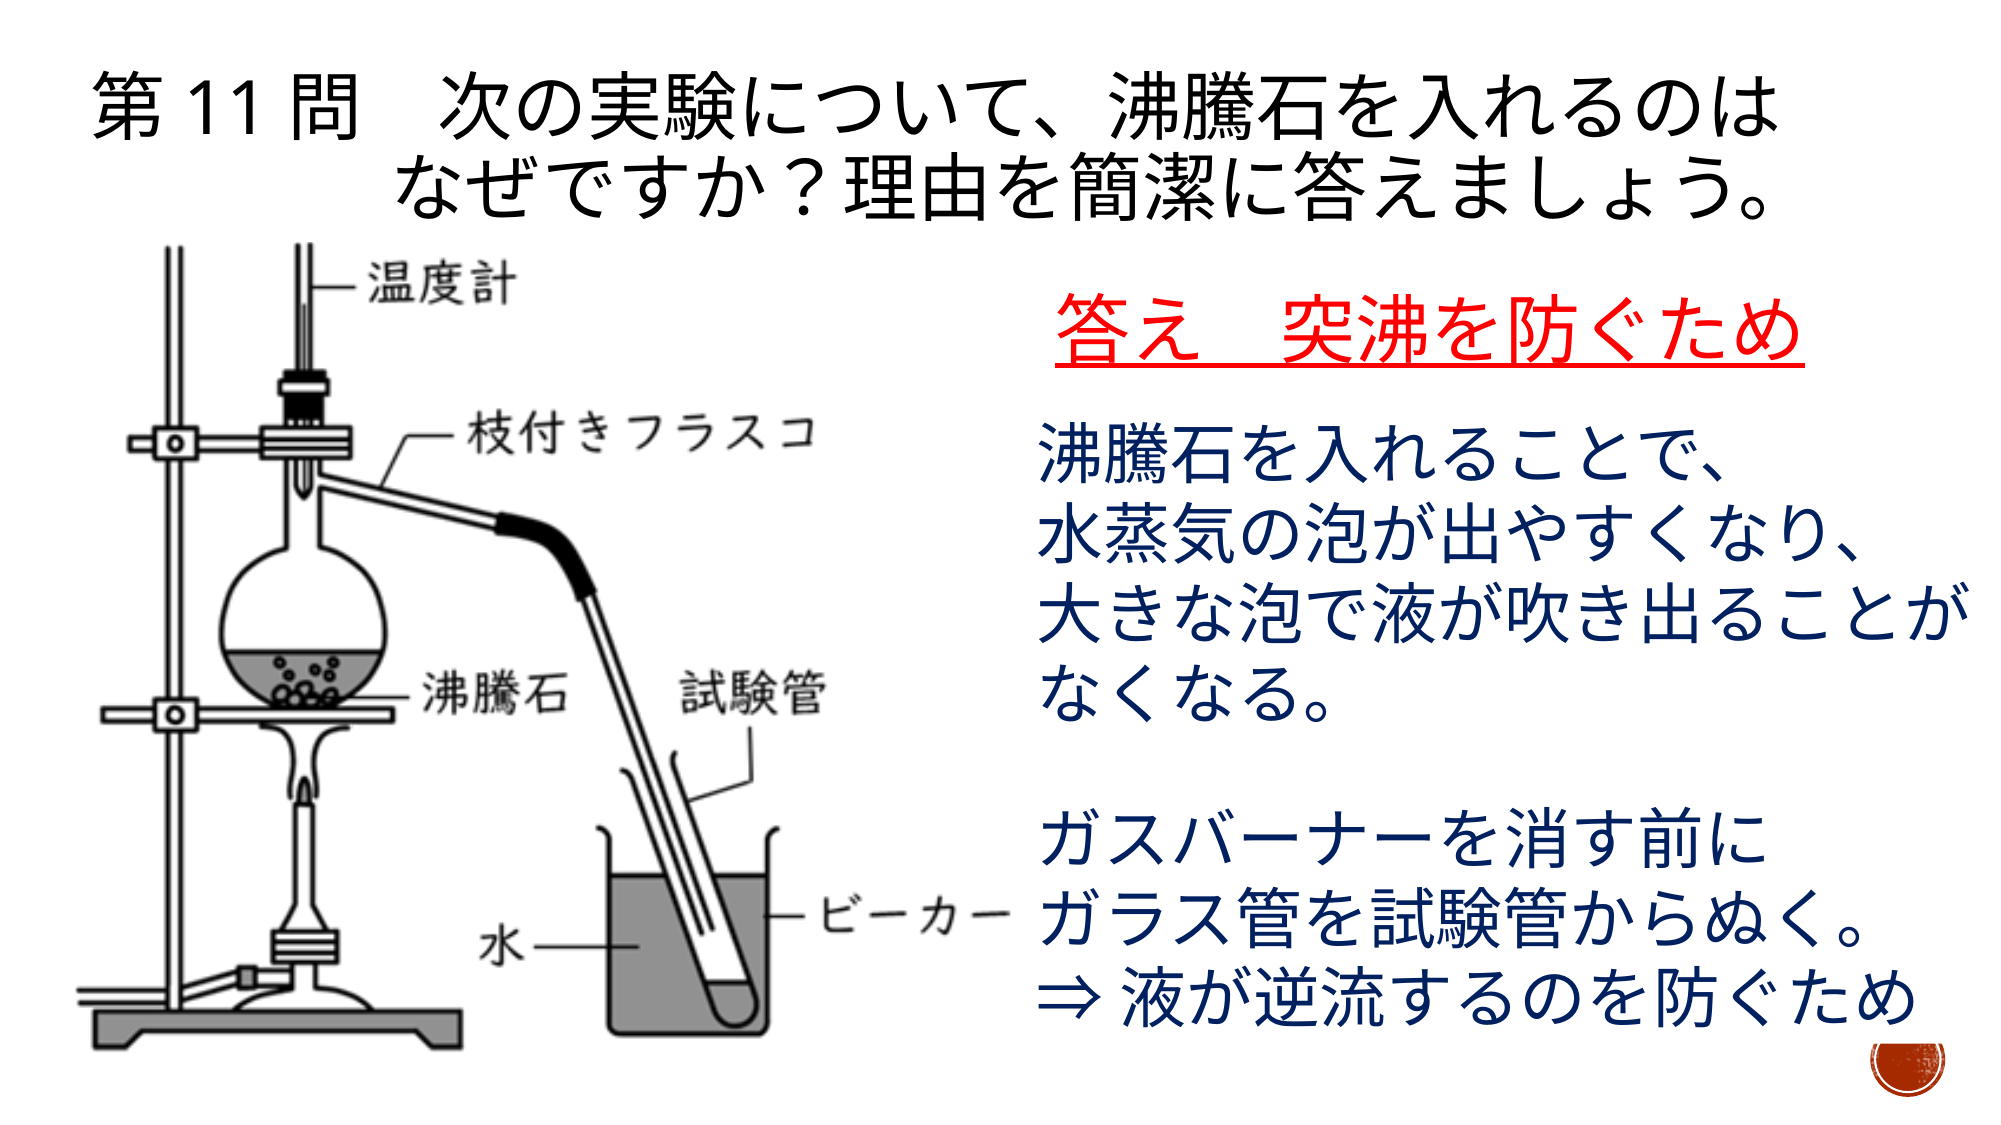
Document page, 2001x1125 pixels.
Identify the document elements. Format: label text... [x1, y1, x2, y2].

picture [75, 242, 1023, 1067]
text_box 答え 突沸を防ぐため [1040, 274, 1921, 380]
text_box ガスバーナーを消す前に ガラス管を試験管からぬく。 ⇒液が逆流するのを防ぐため [1023, 789, 2000, 1044]
title 第11問 次の実験について、沸騰石を入れるのは なぜですか？理由を簡潔に答えましょう。 [75, 47, 1921, 256]
text_box 沸騰石を入れることで、 水蒸気の泡が出やすくなり、 大きな泡で液が吹き出ることがなくなる。 [1023, 404, 2000, 740]
